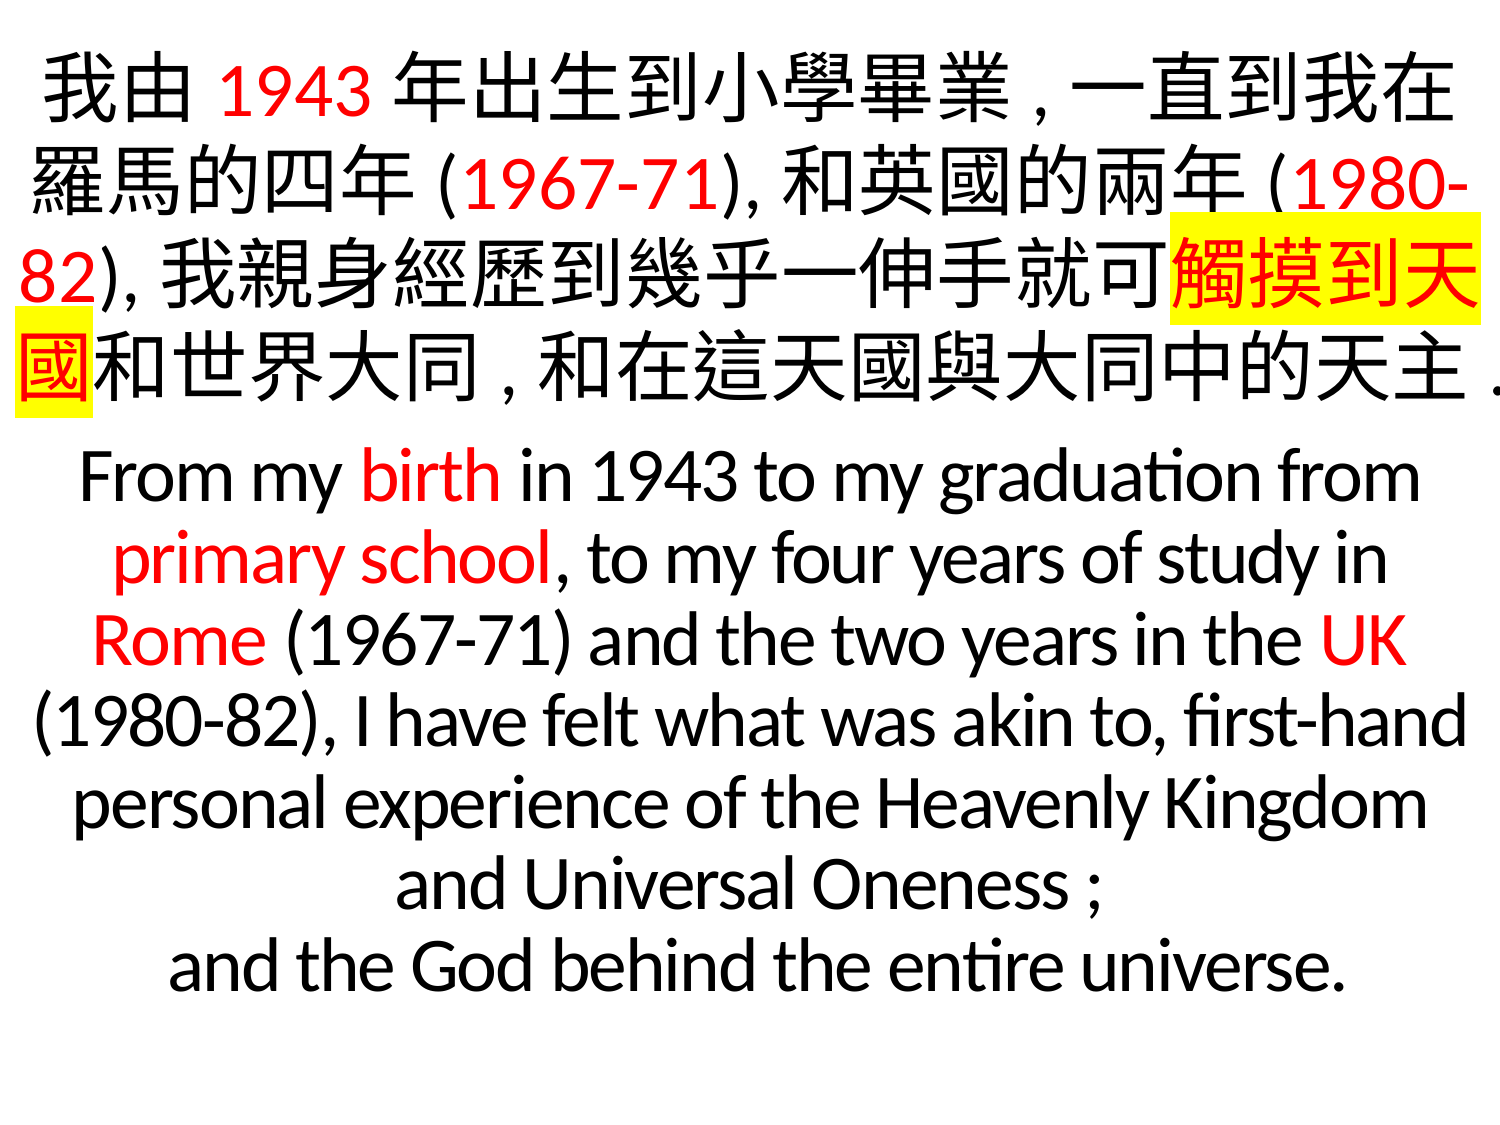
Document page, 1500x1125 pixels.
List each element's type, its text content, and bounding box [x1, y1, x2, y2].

subtitle 我由1943年出生到小學畢業,一直到我在羅馬的四年(1967-71),和英國的兩年(1980-82),我親身經歷到幾乎一伸手就可觸摸到天國和世界大同,和在這天國與大同中的天主. From my birth in 1943 to my graduation from primary school, to my four years of study in Rome (1967-71) and the two years in the UK (1980-82), I have felt what was akin to, first-hand personal experience of the Heavenly Kingdom and Universal Oneness ; and the God behind the entire universe. [0, 30, 1500, 1094]
